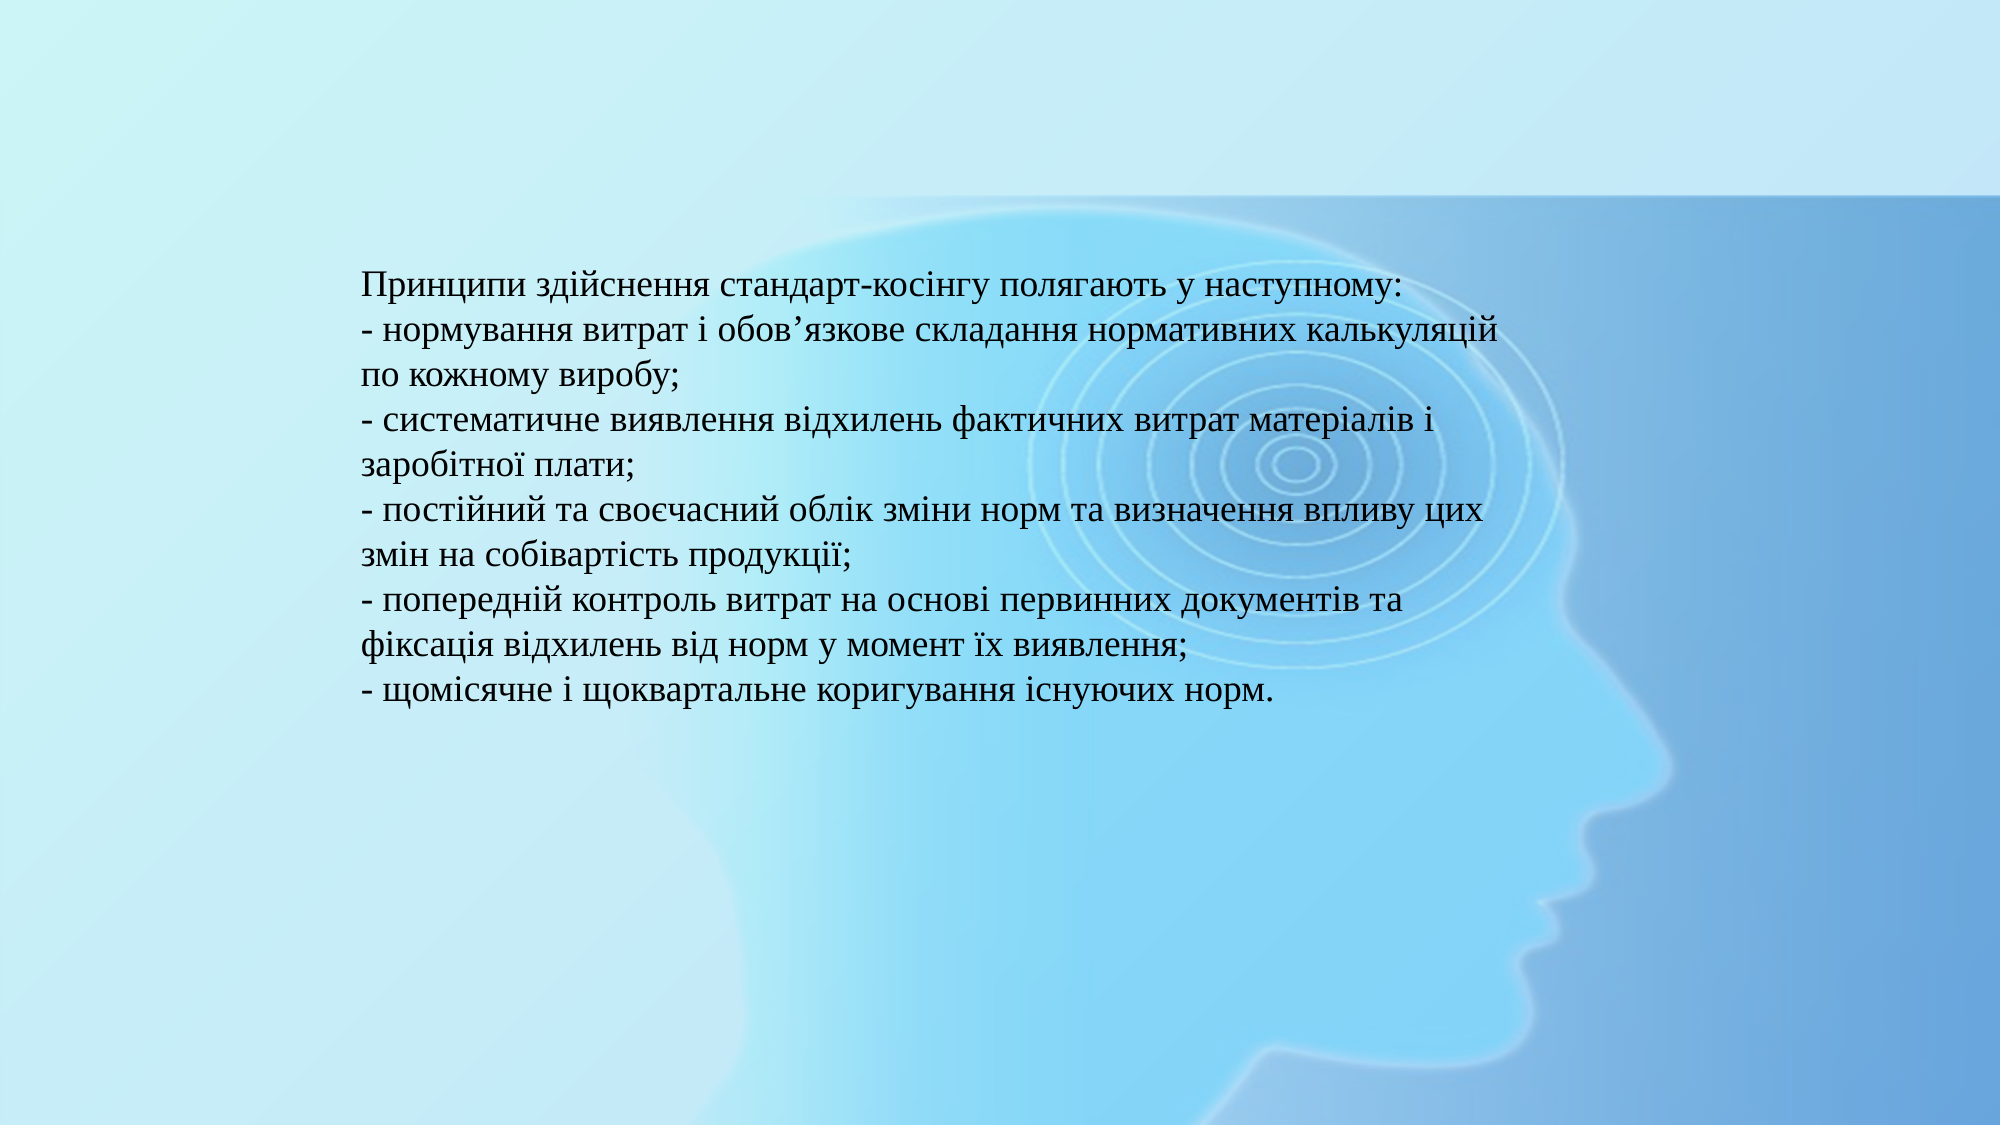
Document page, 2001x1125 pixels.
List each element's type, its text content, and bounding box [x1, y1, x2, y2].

text_box Принципи здійснення стандарт-косінгу полягають у наступному: - нормування витрат і обов’язкове складання нормативних калькуляцій по кожному виробу; - систематичне виявлення відхилень фактичних витрат матеріалів і заробітної плати; - постійний та своєчасний облік зміни норм та визначення впливу цих змін на собівартість продукції; - попередній контроль витрат на основі первинних документів та фіксація відхилень від норм у момент їх виявлення; - щомісячне і щоквартальне коригування існуючих норм. [346, 251, 1538, 716]
picture [0, 0, 2000, 1125]
